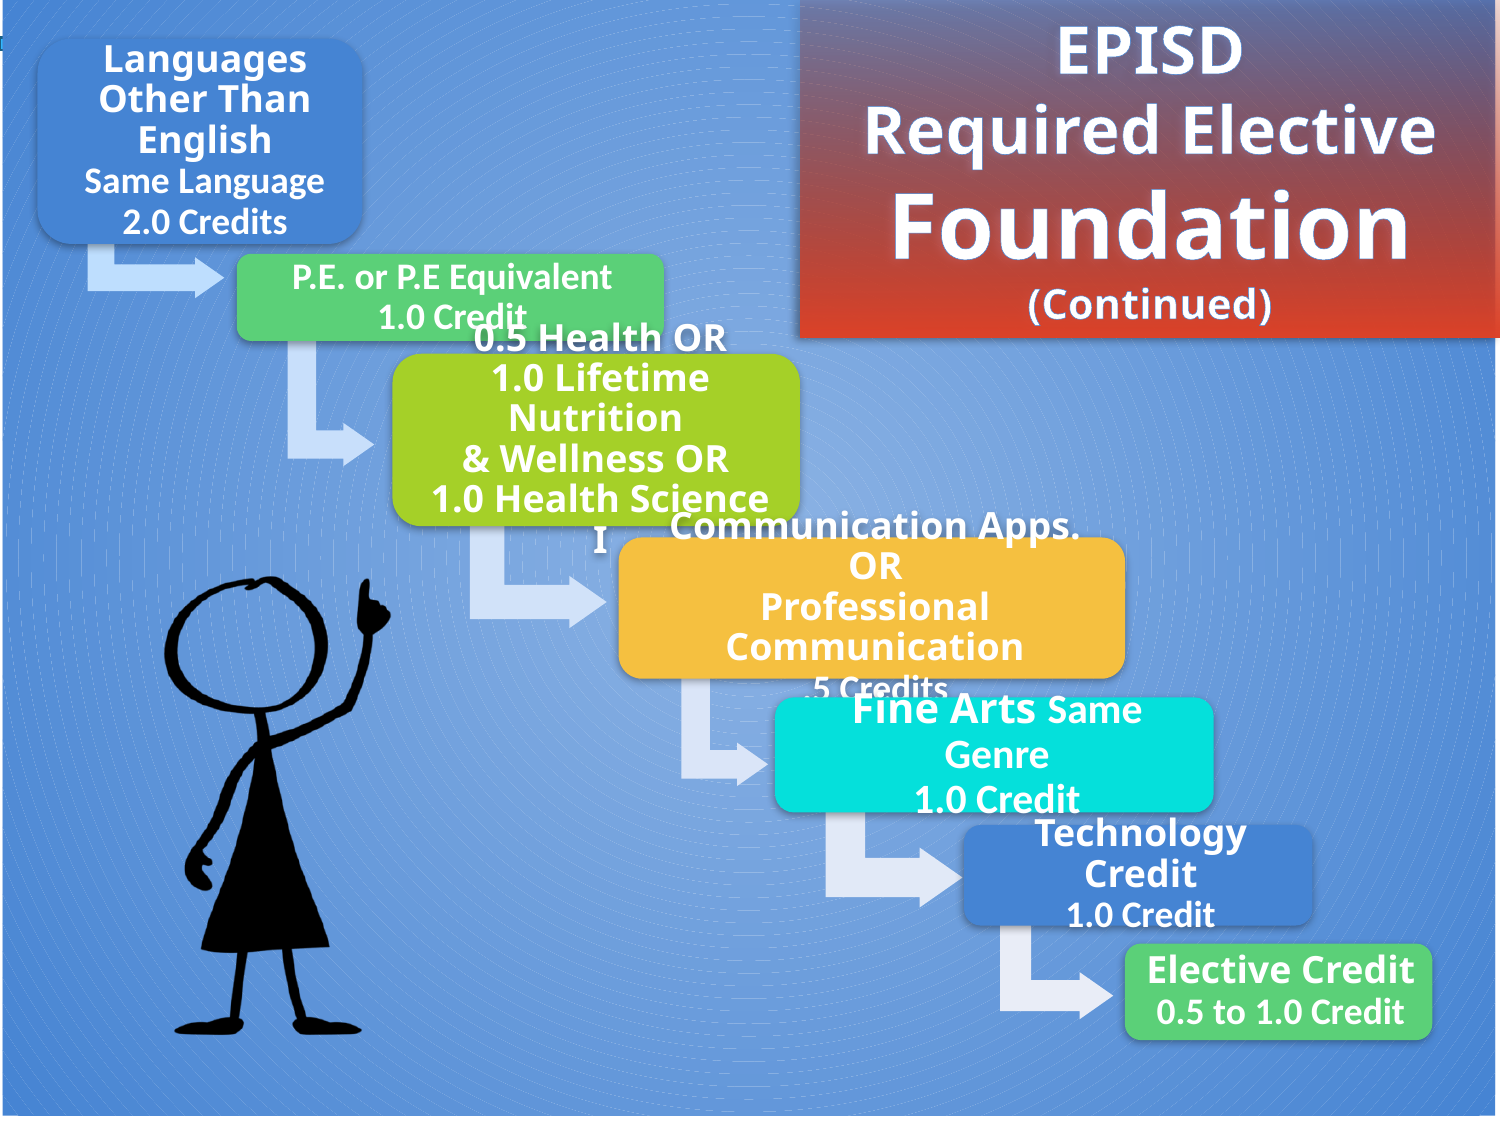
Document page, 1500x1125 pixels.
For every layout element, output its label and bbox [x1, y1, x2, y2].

picture [74, 565, 451, 1052]
text_box [2, 0, 1496, 1116]
